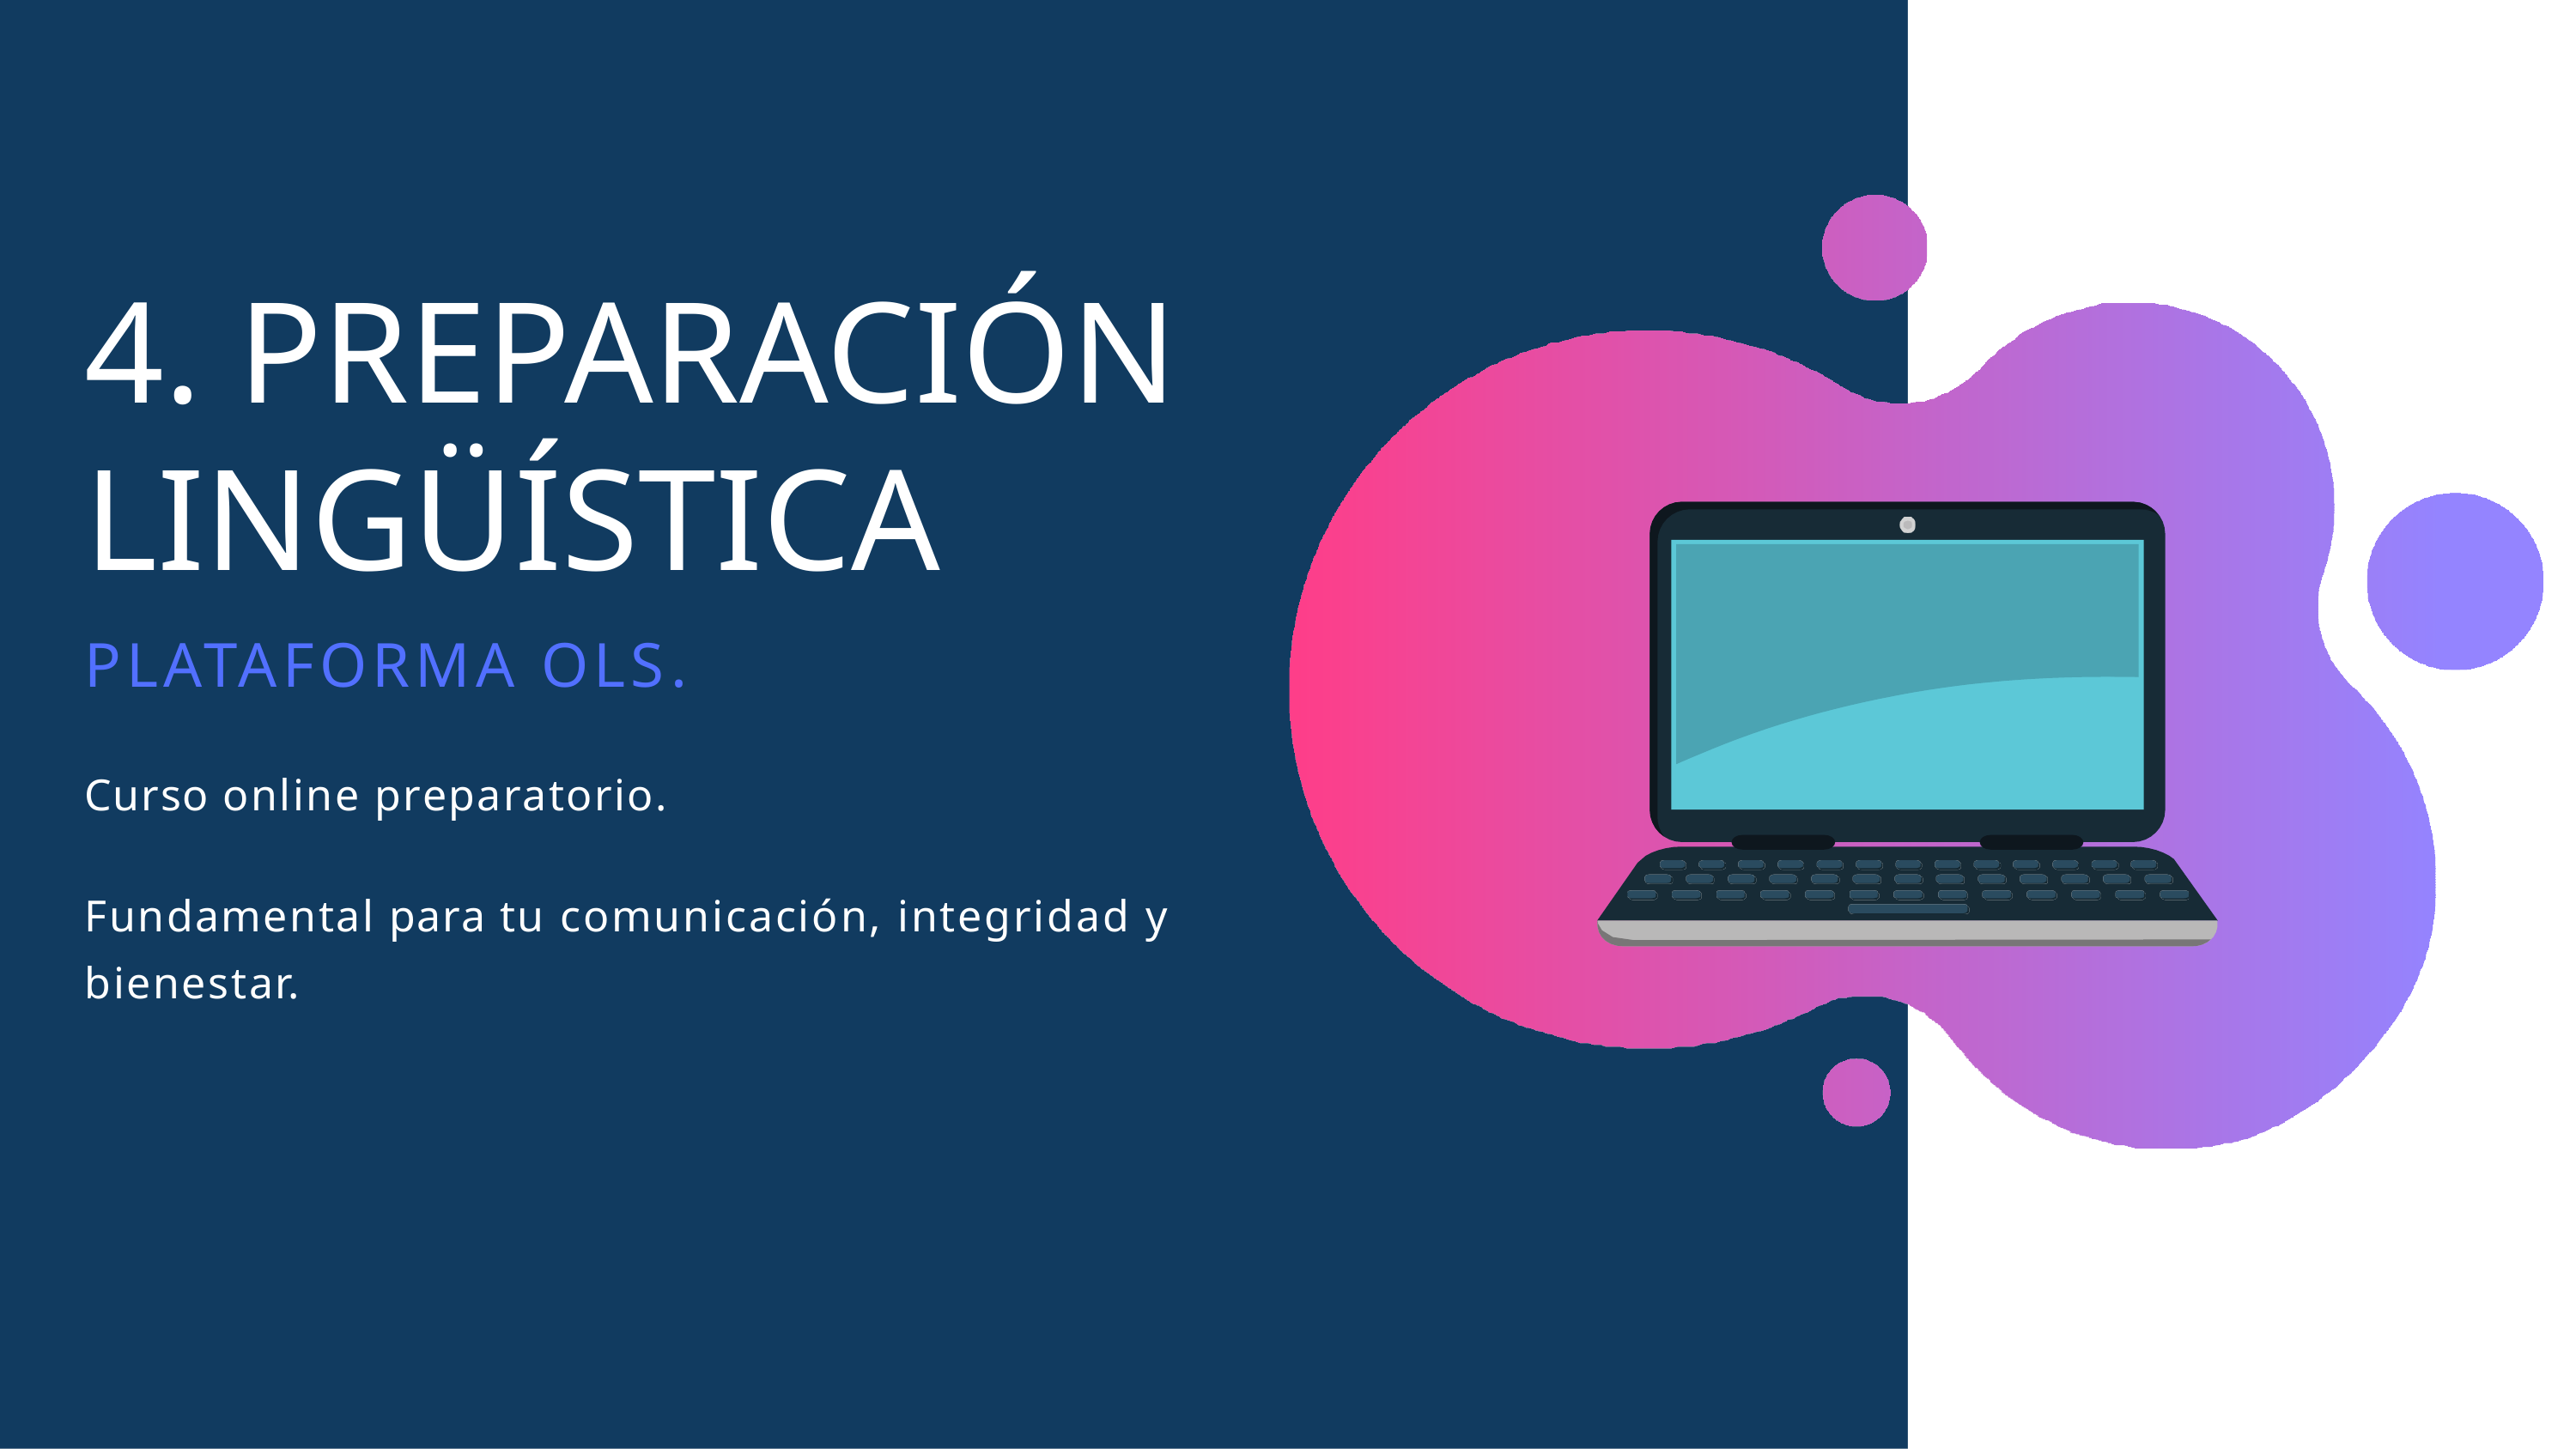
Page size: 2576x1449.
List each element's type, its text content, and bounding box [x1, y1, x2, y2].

text_box [0, 0, 1907, 1449]
text_box [1731, 834, 1836, 850]
text_box [1979, 834, 2084, 850]
text_box [1597, 920, 2211, 947]
text_box PLATAFORMA OLS. Curso online preparatorio. Fundamental para tu comunicación, integridad y bienestar. [82, 624, 1289, 1008]
text_box [1907, 0, 2576, 1449]
text_box [1822, 195, 1928, 300]
text_box [1899, 517, 1916, 533]
text_box [1640, 846, 2175, 860]
title 4. PREPARACIÓN LINGÜÍSTICA [82, 261, 1385, 599]
text_box [1598, 920, 2218, 942]
text_box [1627, 860, 2190, 914]
text_box [1597, 877, 2218, 920]
text_box [1676, 543, 2139, 765]
text_box [1658, 510, 2166, 842]
text_box [1289, 303, 2543, 1149]
text_box [1671, 539, 2144, 810]
text_box [1649, 501, 2159, 837]
